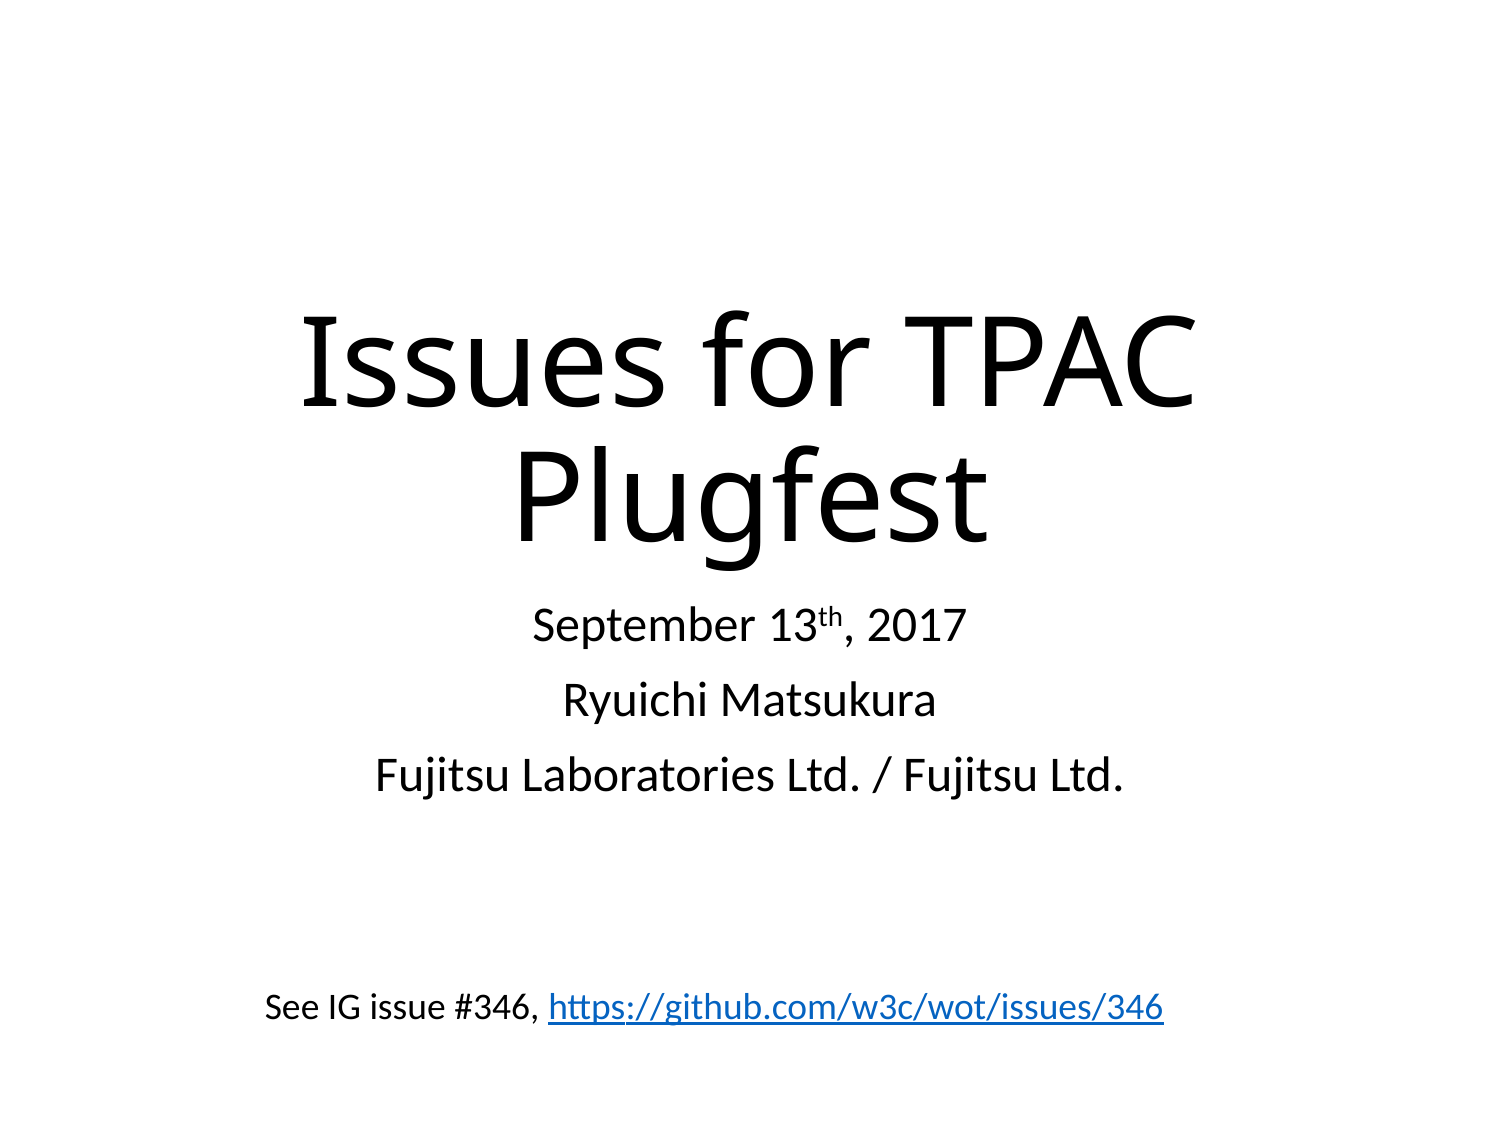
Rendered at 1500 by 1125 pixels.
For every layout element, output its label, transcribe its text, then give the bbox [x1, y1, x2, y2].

text_box See IG issue #346, https://github.com/w3c/wot/issues/346 [250, 974, 1179, 1035]
title Issues for TPAC Plugfest [112, 184, 1388, 576]
subtitle September 13th, 2017 Ryuichi Matsukura Fujitsu Laboratories Ltd. / Fujitsu Ltd. [187, 590, 1313, 863]
